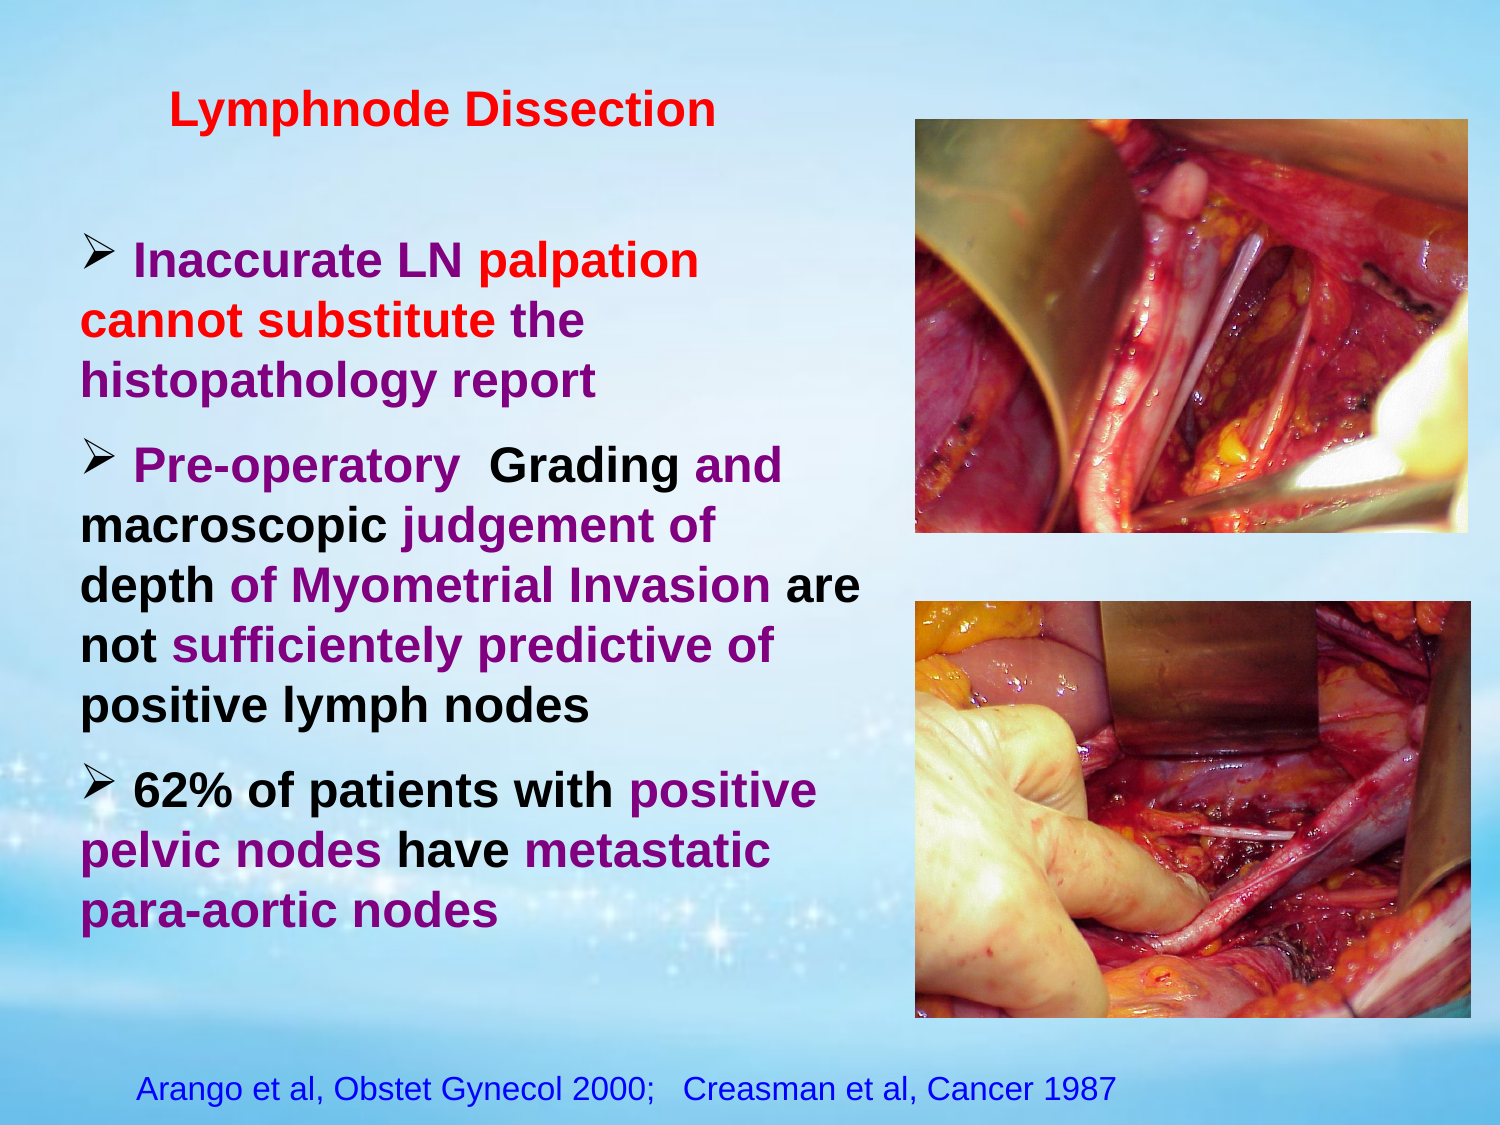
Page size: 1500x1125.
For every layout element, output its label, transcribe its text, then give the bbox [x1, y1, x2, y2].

text_box Arango et al, Obstet Gynecol 2000; Creasman et al, Cancer 1987 [0, 1059, 1134, 1115]
picture [0, 0, 1500, 1125]
text_box [53, 54, 1400, 161]
text_box Lymphnode Dissection [17, 69, 869, 229]
text_box Inaccurate LN palpation cannot substitute the histopathology report Pre-operatory Grading and macroscopic judgement of depth of Myometrial Invasion are not sufficientely predictive of positive lymph nodes 62% of patients with positive pelvic nodes have metastatic para-aortic nodes [64, 219, 880, 945]
